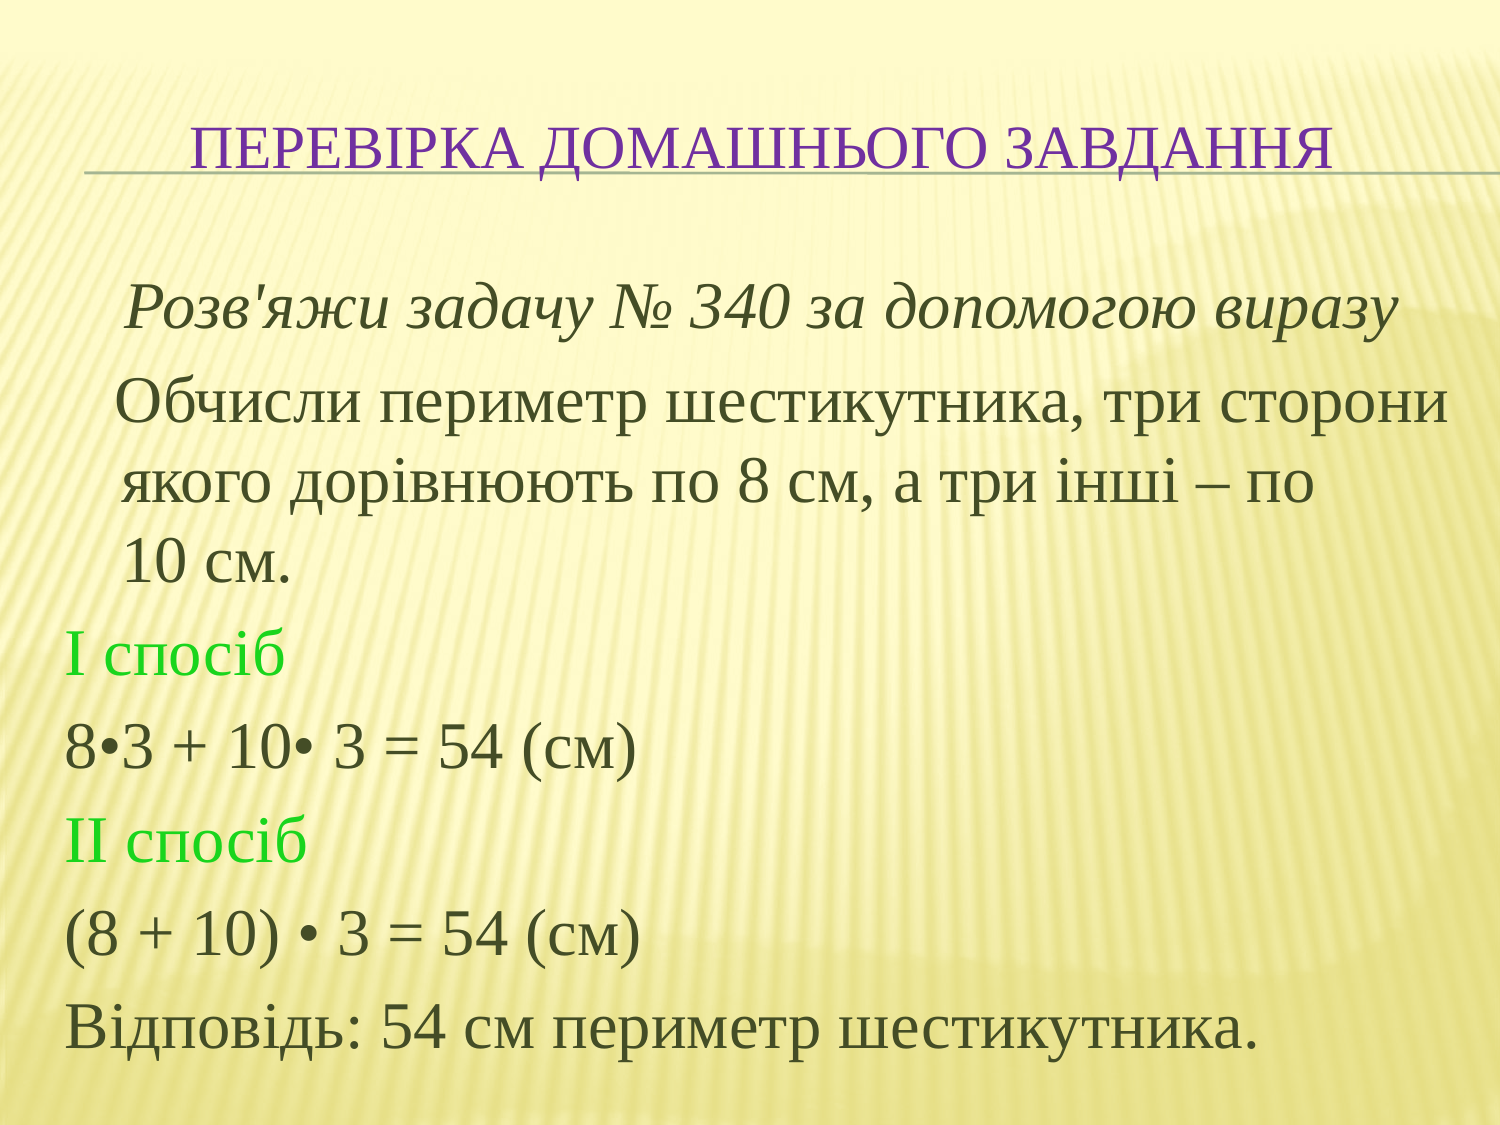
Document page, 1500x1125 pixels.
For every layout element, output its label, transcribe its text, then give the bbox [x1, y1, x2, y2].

title Перевірка домашнього завдання [50, 75, 1475, 213]
list Розв'яжи задачу № 340 за допомогою виразу Обчисли периметр шестикутника, три сторони якого дорівнюють по 8 см, а три інші – по 10 см. І спосіб 8•3 + 10• 3 = 54 (см) ІІ спосіб (8 + 10) • 3 = 54 (см) Відповідь: 54 см периметр шестикутника. [50, 254, 1475, 1088]
